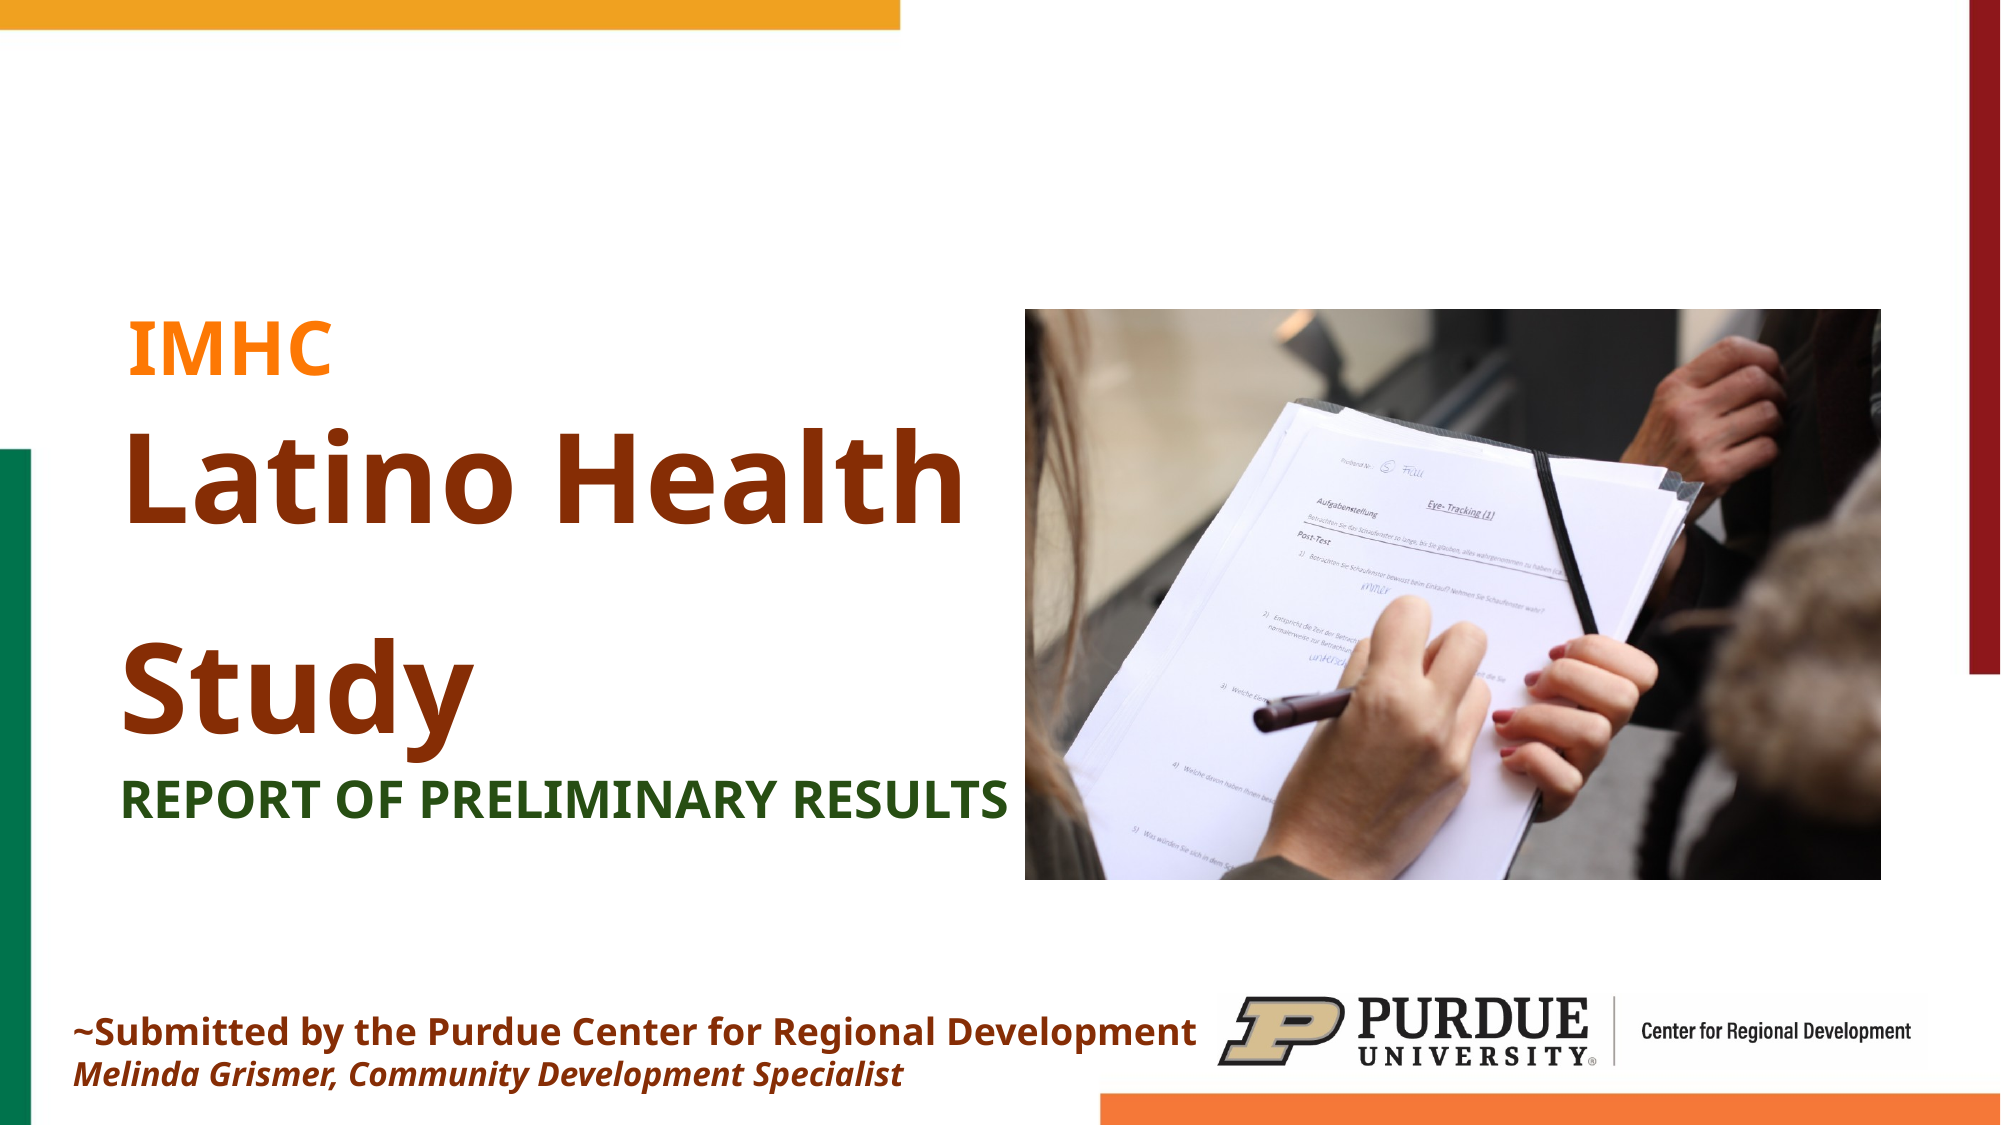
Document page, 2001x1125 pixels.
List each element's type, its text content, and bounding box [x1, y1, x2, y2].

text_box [119, 320, 1020, 825]
text_box ~Submitted by the Purdue Center for Regional Development Melinda Grismer, Community Development Specialist [57, 1000, 1908, 1101]
picture [0, 0, 2001, 1125]
